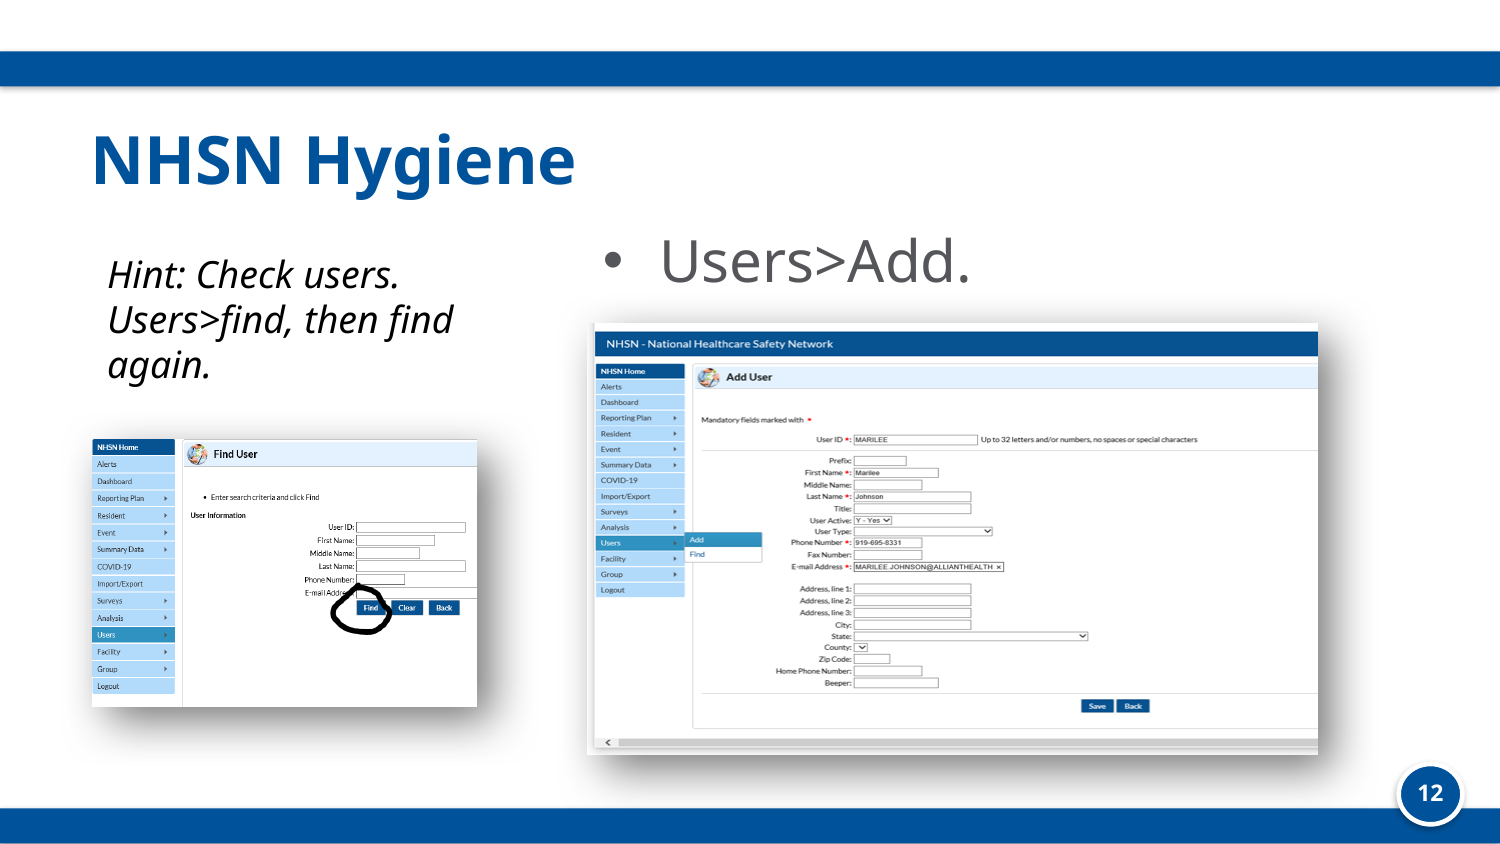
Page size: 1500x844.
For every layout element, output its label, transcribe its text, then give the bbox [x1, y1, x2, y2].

picture [587, 323, 1318, 755]
list Users>Add. [587, 217, 1423, 764]
text_box Hint: Check users. Users>find, then find again. [92, 243, 498, 394]
picture [92, 439, 477, 708]
title NHSN Hygiene [75, 110, 1423, 190]
